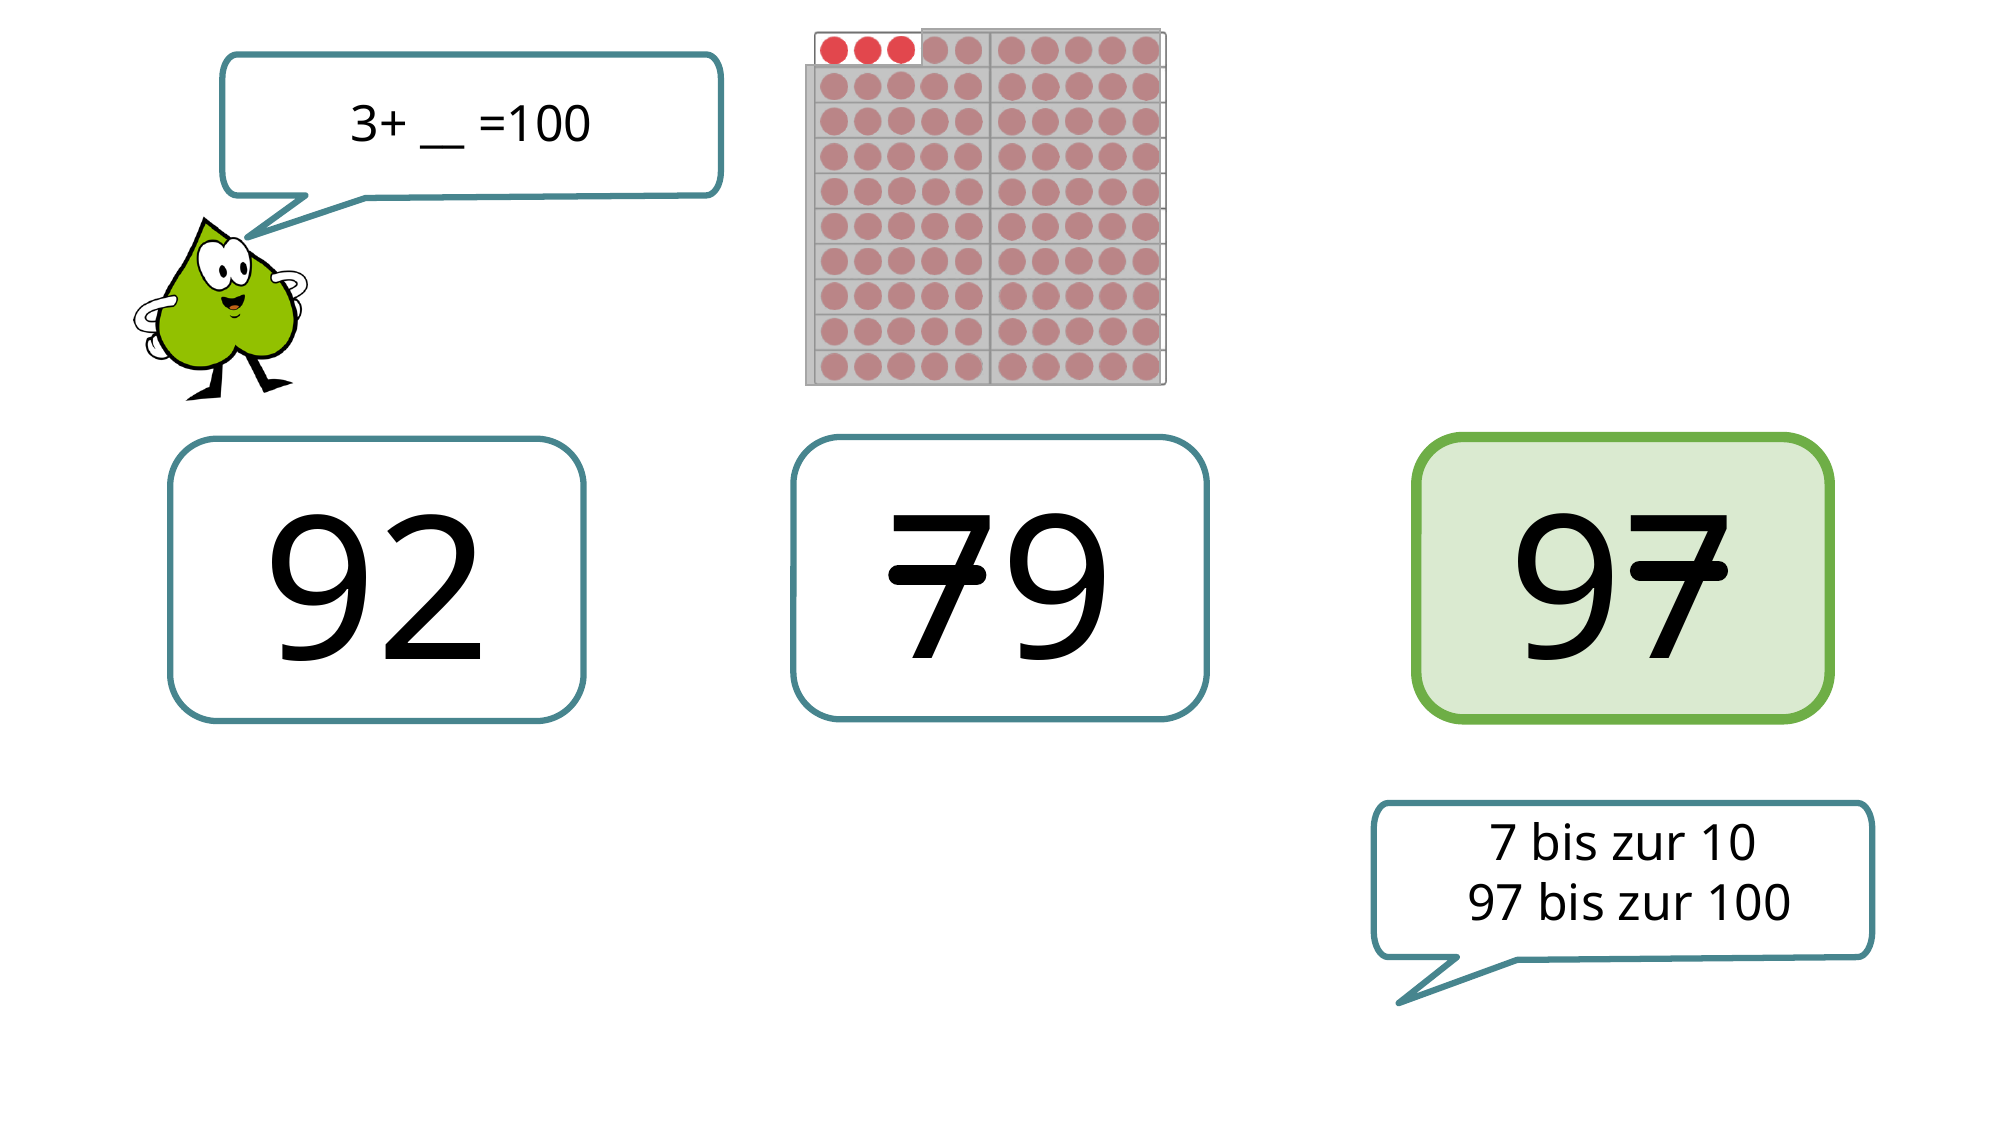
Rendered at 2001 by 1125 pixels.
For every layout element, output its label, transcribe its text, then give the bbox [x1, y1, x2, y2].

text_box 97 [1416, 436, 1830, 720]
text_box [805, 64, 812, 386]
text_box 7 bis zur 10 97 bis zur 100 [1373, 802, 1873, 1004]
text_box 3+ __ =100 [222, 54, 721, 218]
picture [133, 216, 308, 401]
text_box 92 [169, 437, 585, 723]
picture [812, 29, 1168, 389]
text_box 79 [793, 436, 1207, 720]
